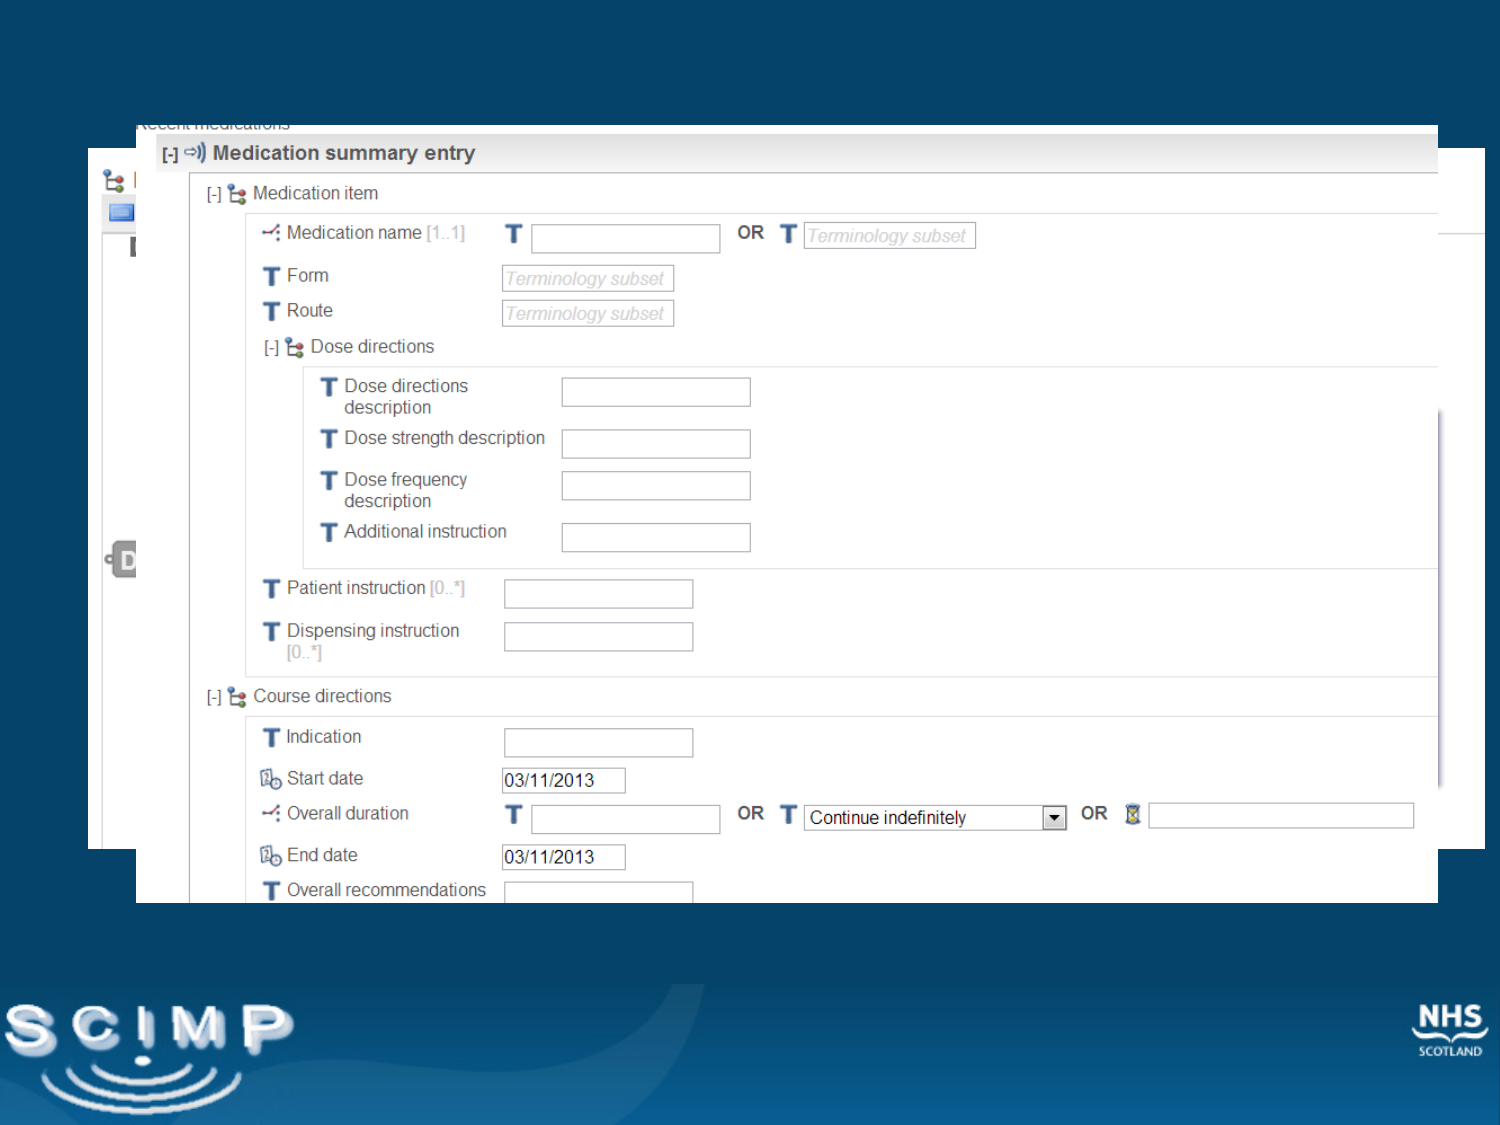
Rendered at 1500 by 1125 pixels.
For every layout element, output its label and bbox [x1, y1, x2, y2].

picture [88, 125, 1486, 903]
picture [0, 984, 1500, 1125]
